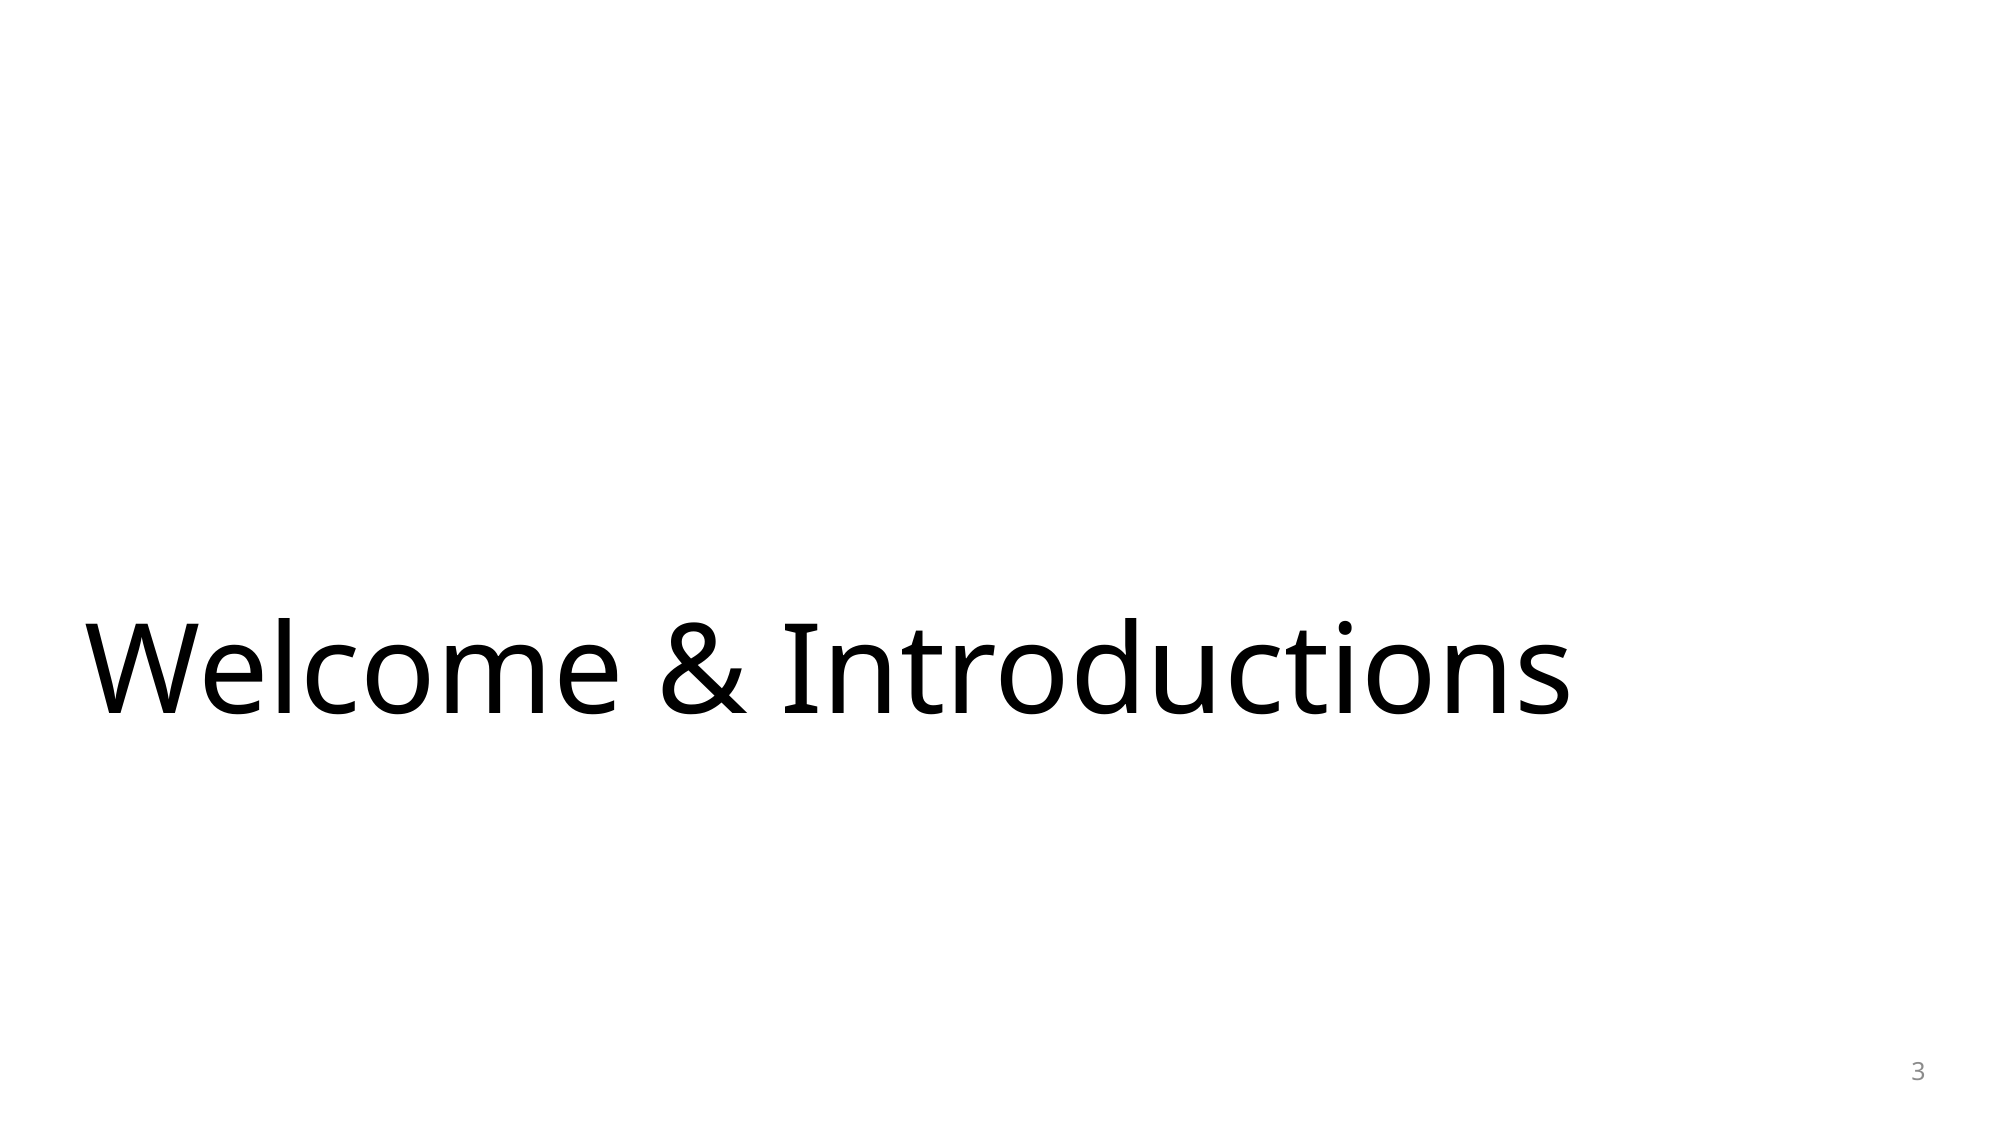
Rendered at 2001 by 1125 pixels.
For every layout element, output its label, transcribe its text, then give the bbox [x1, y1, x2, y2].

slide_number 3 [1490, 1042, 1941, 1103]
title Welcome & Introductions [69, 280, 1862, 749]
